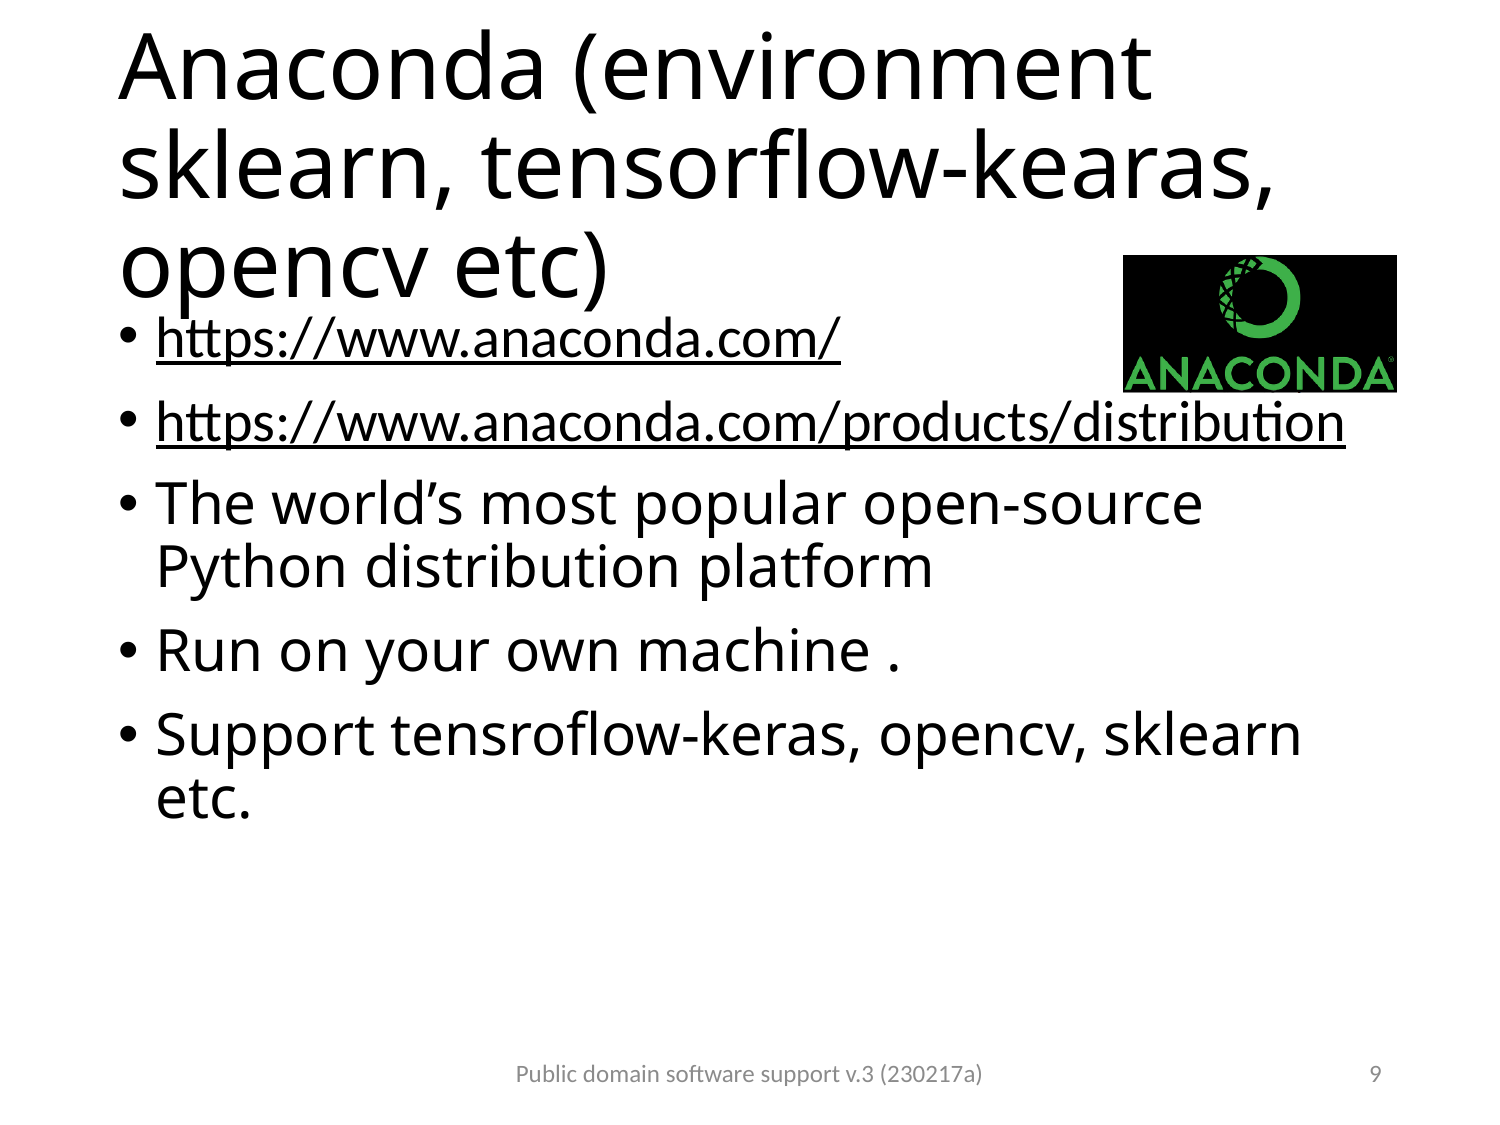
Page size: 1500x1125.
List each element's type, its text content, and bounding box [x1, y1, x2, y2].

title Anaconda (environment sklearn, tensorflow-kearas, opencv etc) [103, 59, 1397, 278]
list https://www.anaconda.com/ https://www.anaconda.com/products/distribution The world’s most popular open-source Python distribution platform Run on your own machine . Support tensroflow-keras, opencv, sklearn etc. [103, 299, 1397, 1014]
picture [1123, 255, 1397, 393]
slide_number 9 [1059, 1042, 1397, 1103]
footer Public domain software support v.3 (230217a) [496, 1042, 1004, 1103]
